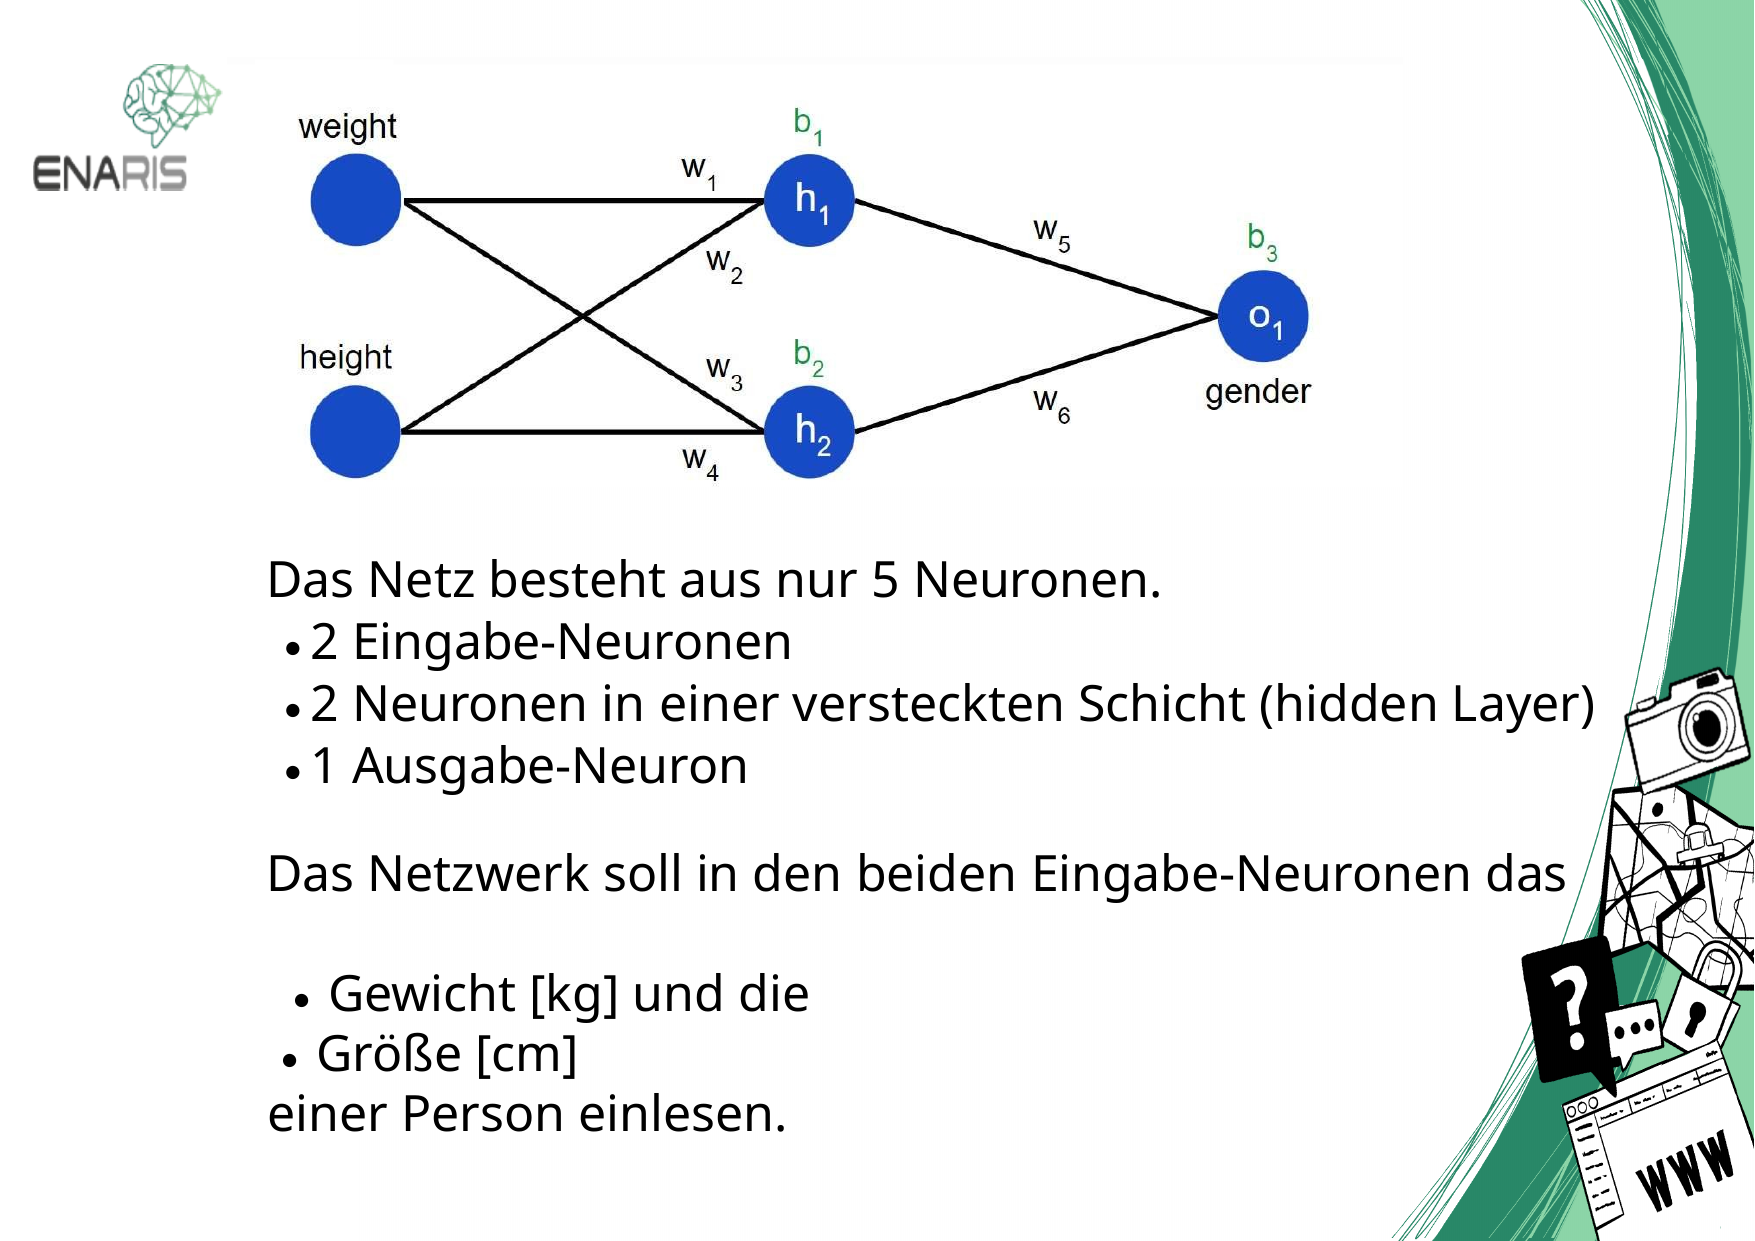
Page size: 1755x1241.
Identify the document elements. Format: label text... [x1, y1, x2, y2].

picture [33, 64, 223, 191]
text_box Das Netz besteht aus nur 5 Neuronen. • 2 Eingabe-Neuronen • 2 Neuronen in einer versteckten Schicht (hidden Layer) • 1 Ausgabe-Neuron Das Netzwerk soll in den beiden Eingabe-Neuronen das • Gewicht [kg] und die • Größe [cm] einer Person einlesen. [264, 545, 1613, 1141]
picture [227, 0, 1754, 1241]
